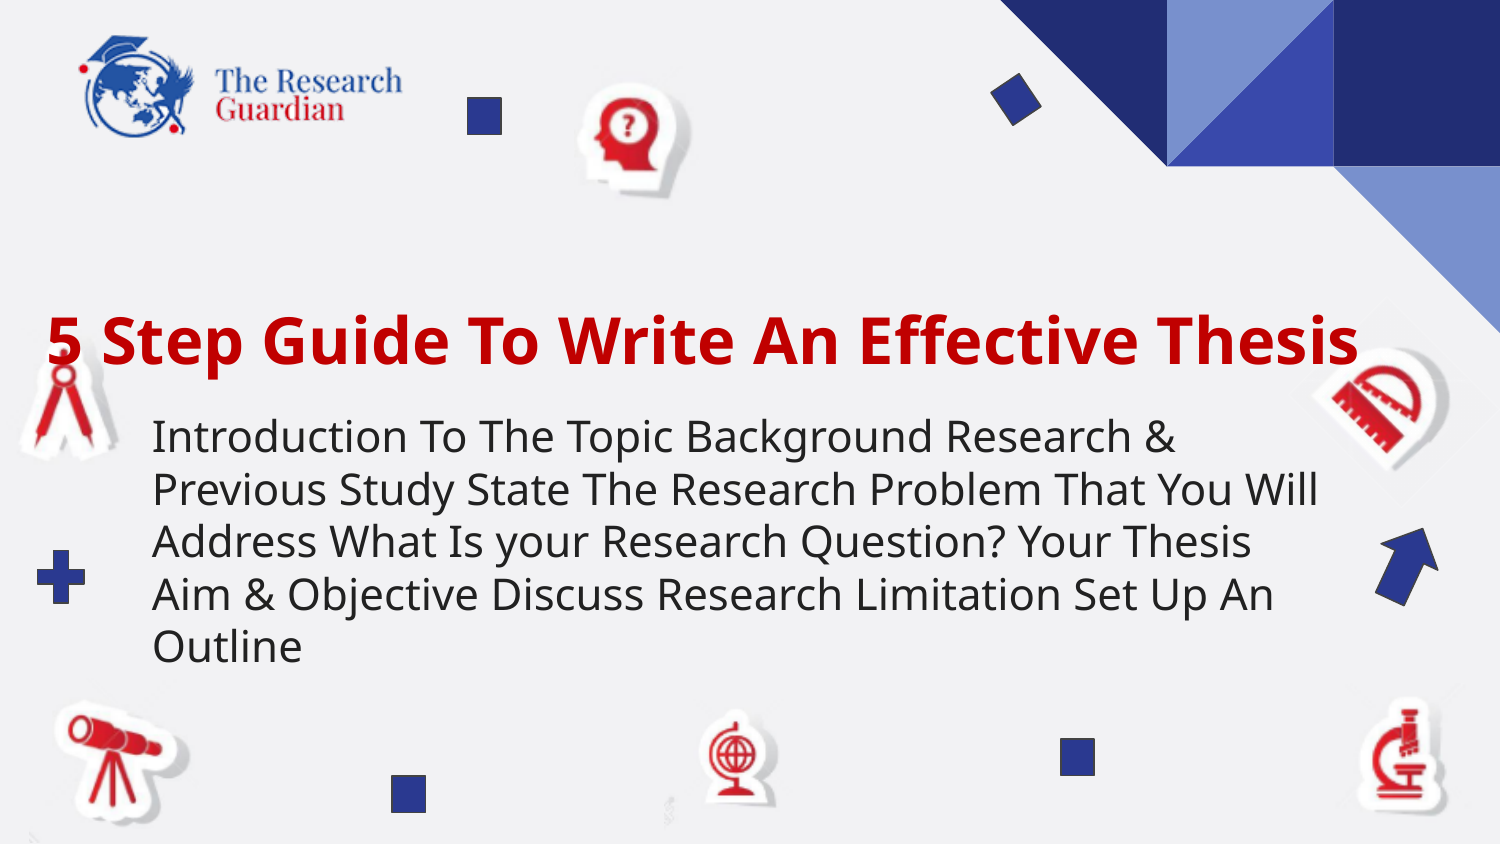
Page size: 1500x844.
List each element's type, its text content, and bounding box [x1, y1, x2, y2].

picture [574, 65, 699, 217]
picture [1290, 298, 1499, 507]
subtitle Introduction To The Topic Background Research & Previous Study State The Research Problem That You Will Address What Is your Research Question? Your Thesis Aim & Objective Discuss Research Limitation Set Up An Outline [136, 394, 1363, 740]
text_box [1060, 739, 1095, 776]
picture [664, 699, 801, 831]
picture [1328, 683, 1484, 832]
picture [6, 327, 131, 476]
text_box [37, 550, 85, 603]
picture [77, 33, 407, 141]
text_box [990, 73, 1042, 126]
picture [29, 678, 199, 843]
text_box [1375, 528, 1438, 606]
text_box [392, 775, 426, 813]
title 5 Step Guide To Write An Effective Thesis [29, 256, 1379, 394]
text_box [467, 97, 502, 135]
